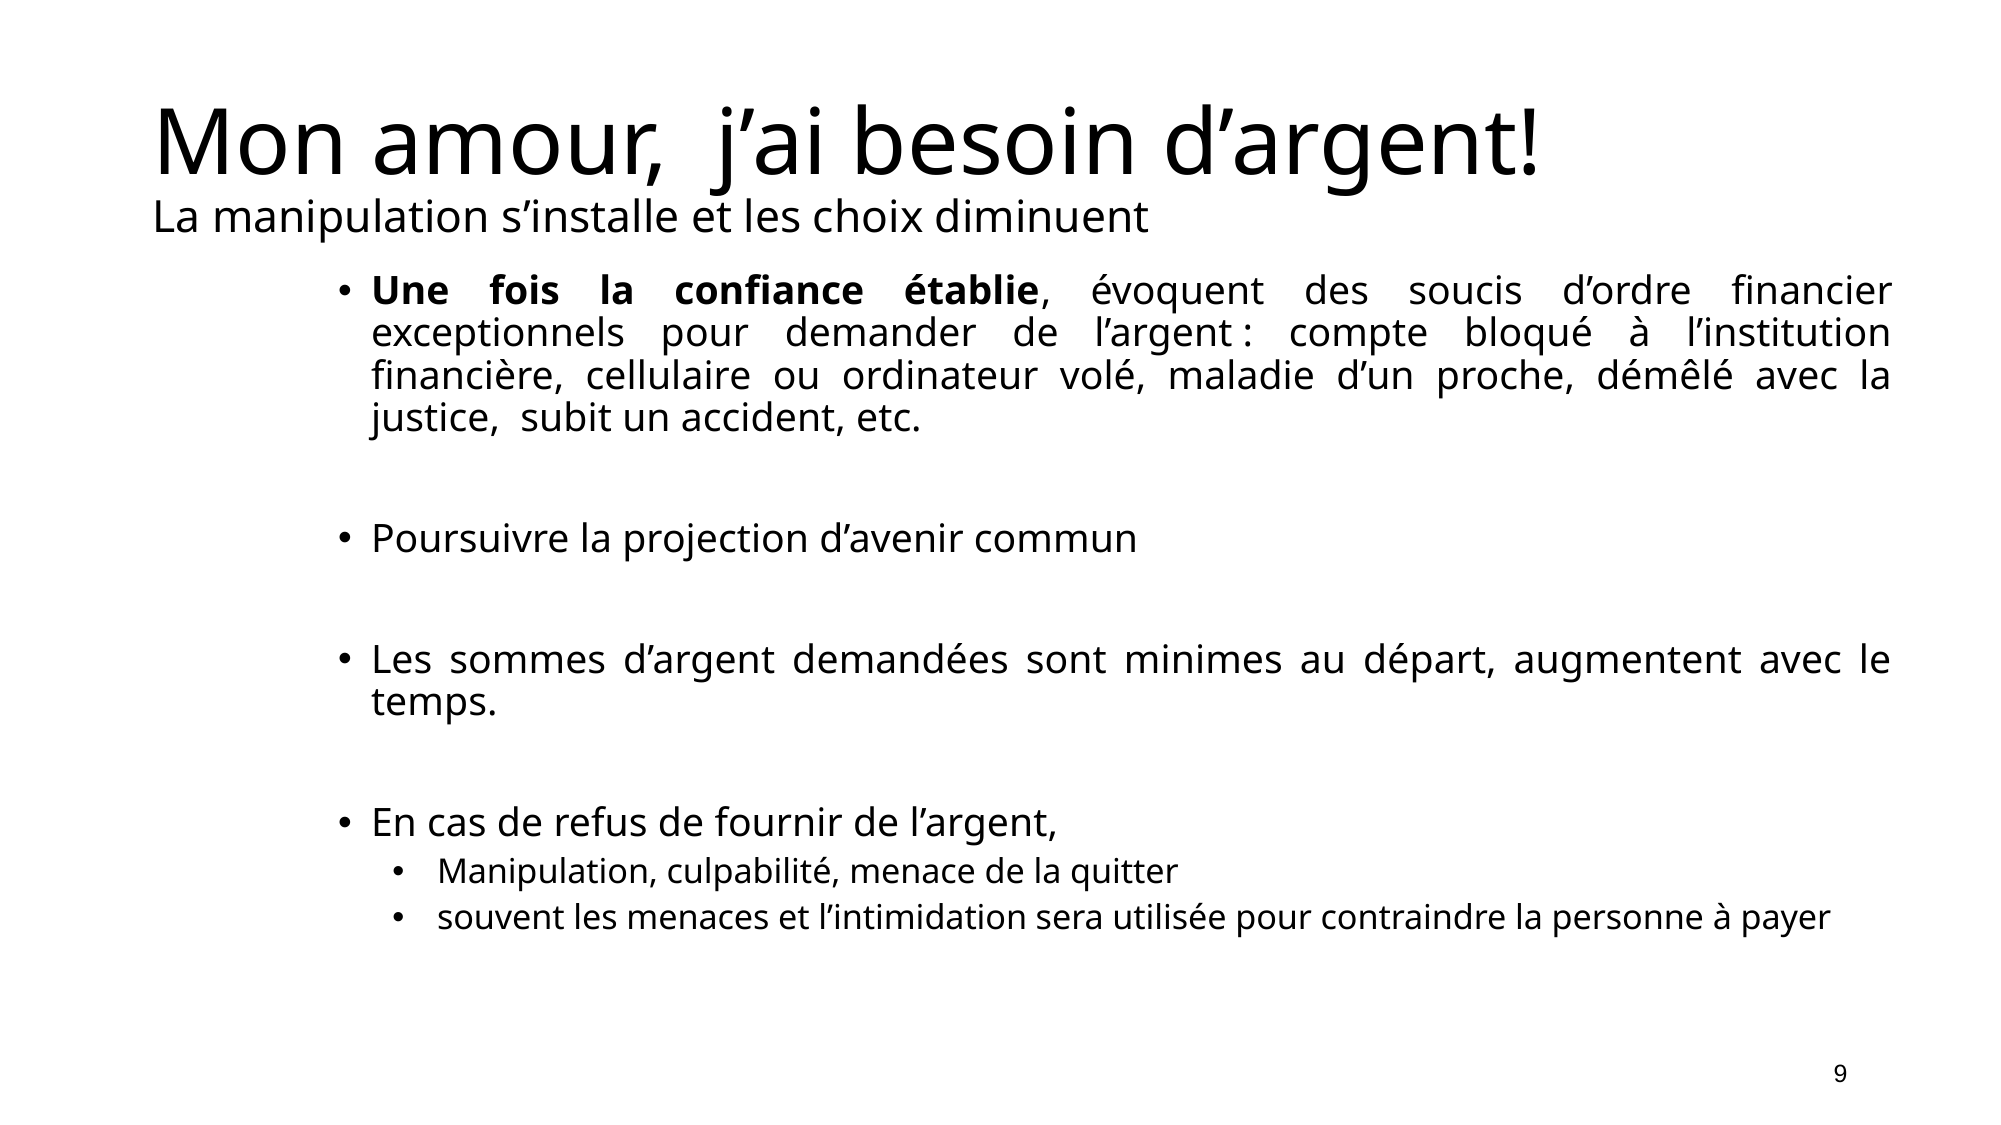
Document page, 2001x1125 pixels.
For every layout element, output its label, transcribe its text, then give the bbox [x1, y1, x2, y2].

title Mon amour, j’ai besoin d’argent! La manipulation s’installe et les choix diminuent [137, 59, 1863, 278]
list Une fois la confiance établie, évoquent des soucis d’ordre financier exceptionnels pour demander de l’argent : compte bloqué à l’institution financière, cellulaire ou ordinateur volé, maladie d’un proche, démêlé avec la justice, subit un accident, etc. Poursuivre la projection d’avenir commun Les sommes d’argent demandées sont minimes au départ, augmentent avec le temps. En cas de refus de fournir de l’argent, Manipulation, culpabilité, menace de la quitter souvent les menaces et l’intimidation sera utilisée pour contraindre la personne à payer [323, 263, 1910, 959]
slide_number 9 [1412, 1042, 1863, 1103]
